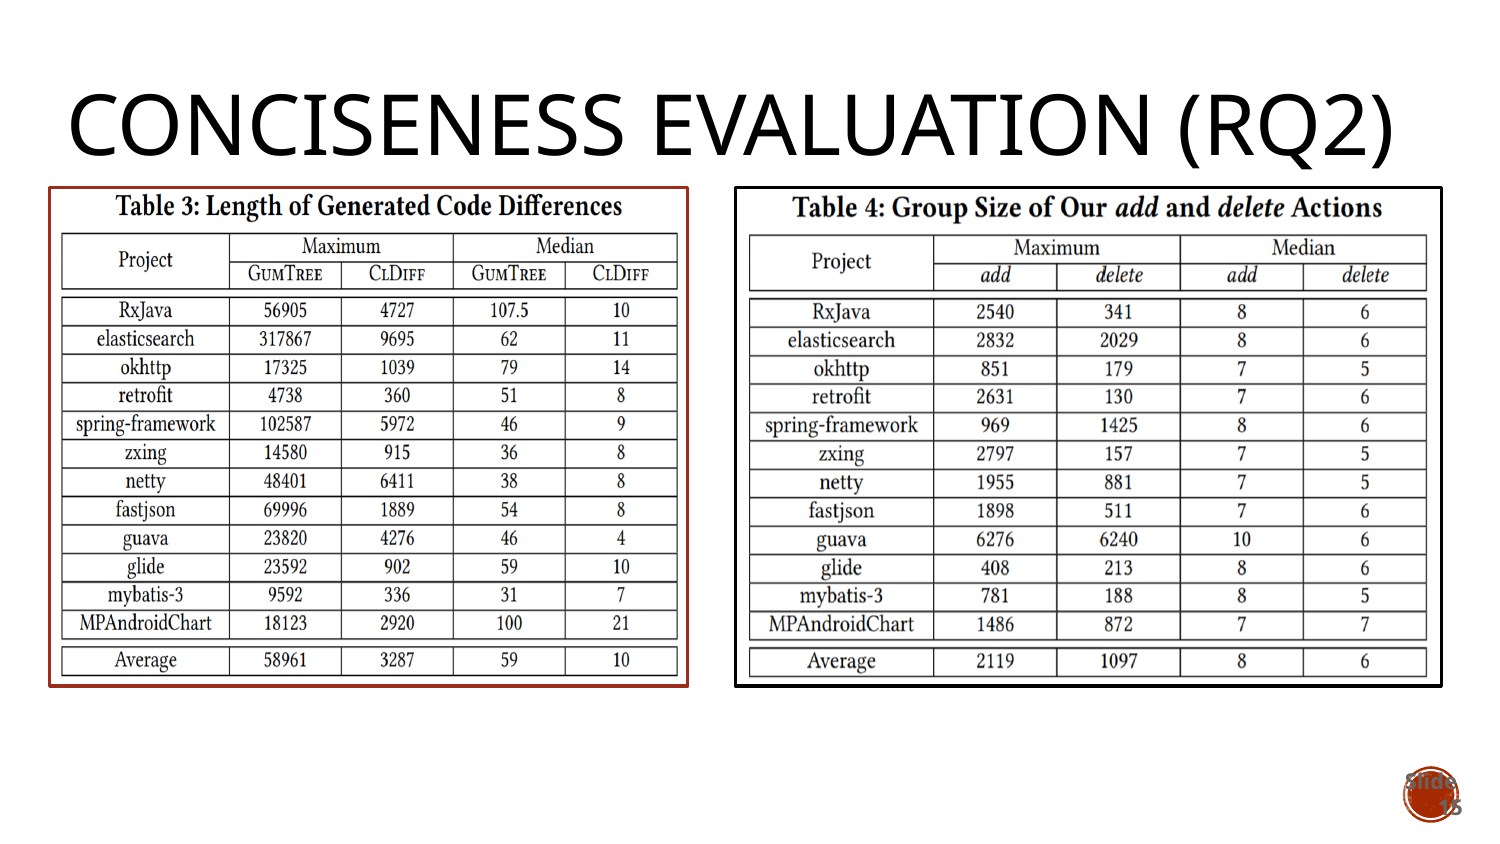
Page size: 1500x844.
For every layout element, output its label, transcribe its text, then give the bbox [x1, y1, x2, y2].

list [51, 201, 708, 750]
picture [737, 189, 1441, 685]
picture [51, 189, 686, 684]
slide_number Slide 15 [1387, 762, 1478, 828]
title Conciseness Evaluation (RQ2) [51, 67, 1449, 167]
